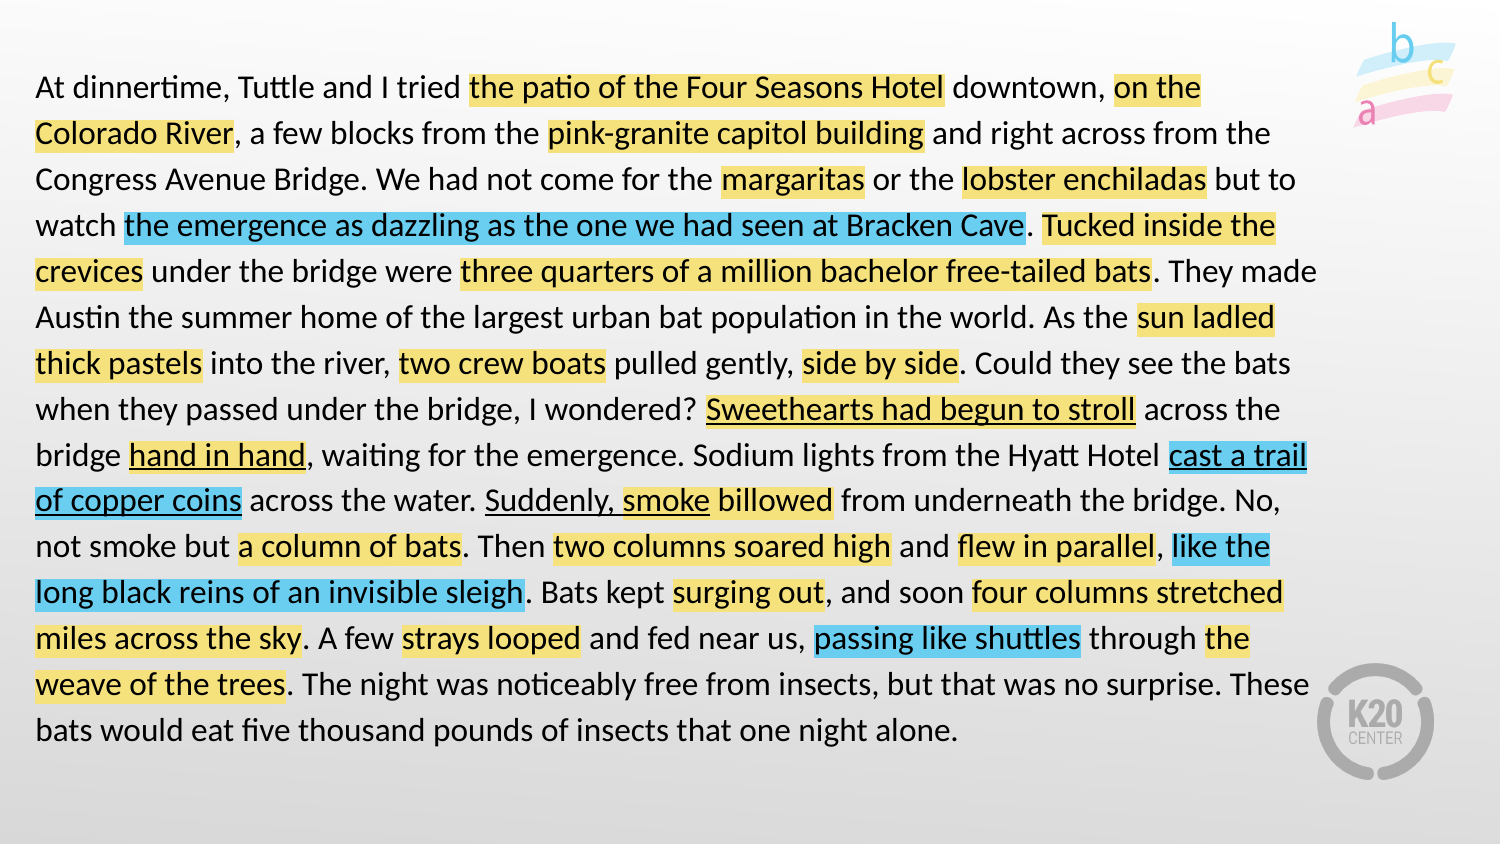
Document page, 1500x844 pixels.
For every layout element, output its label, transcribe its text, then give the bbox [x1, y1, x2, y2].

text_box At dinnertime, Tuttle and I tried the patio of the Four Seasons Hotel downtown, on the Colorado River, a few blocks from the pink-granite capitol building and right across from the Congress Avenue Bridge. We had not come for the margaritas or the lobster enchiladas but to watch the emergence as dazzling as the one we had seen at Bracken Cave. Tucked inside the crevices under the bridge were three quarters of a million bachelor free-tailed bats. They made Austin the summer home of the largest urban bat population in the world. As the sun ladled thick pastels into the river, two crew boats pulled gently, side by side. Could they see the bats when they passed under the bridge, I wondered? Sweethearts had begun to stroll across the bridge hand in hand, waiting for the emergence. Sodium lights from the Hyatt Hotel cast a trail of copper coins across the water. Suddenly, smoke billowed from underneath the bridge. No, not smoke but a column of bats. Then two columns soared high and flew in parallel, like the long black reins of an invisible sleigh. Bats kept surging out, and soon four columns stretched miles across the sky. A few strays looped and fed near us, passing like shuttles through the weave of the trees. The night was noticeably free from insects, but that was no surprise. These bats would eat five thousand pounds of insects that one night alone. [20, 44, 1343, 763]
picture [1300, 646, 1451, 797]
picture [1351, 16, 1457, 135]
